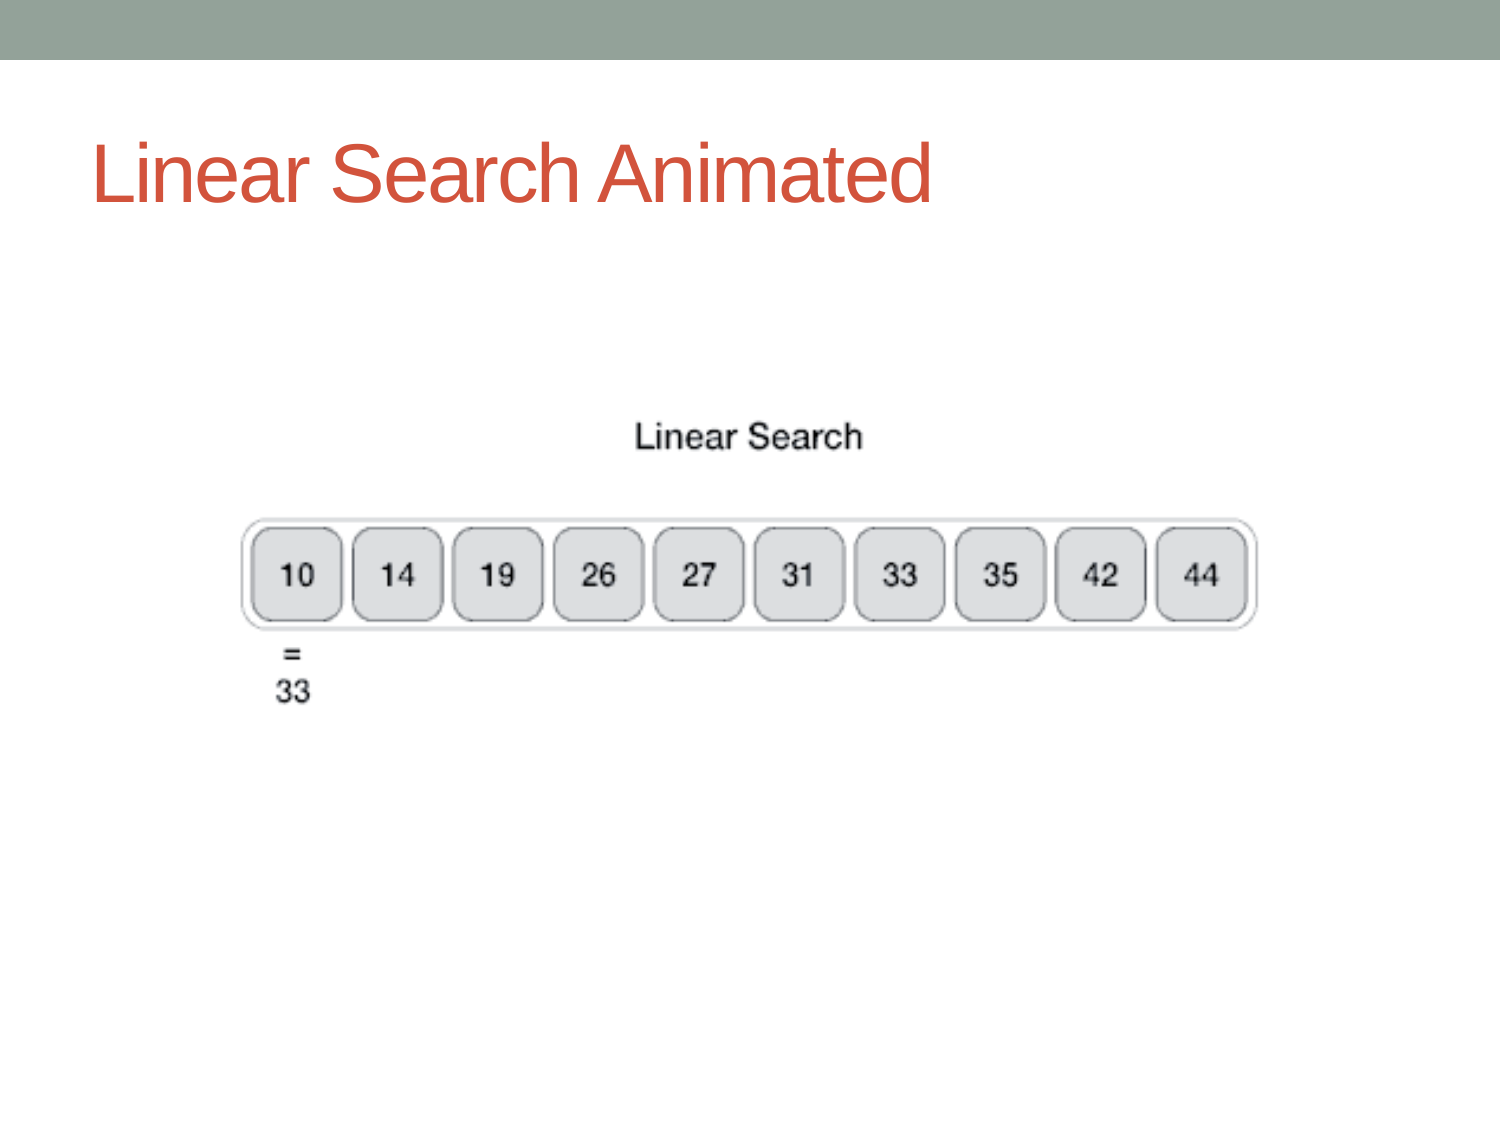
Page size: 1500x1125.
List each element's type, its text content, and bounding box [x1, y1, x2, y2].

picture [232, 362, 1268, 788]
title Linear Search Animated [75, 87, 1425, 250]
